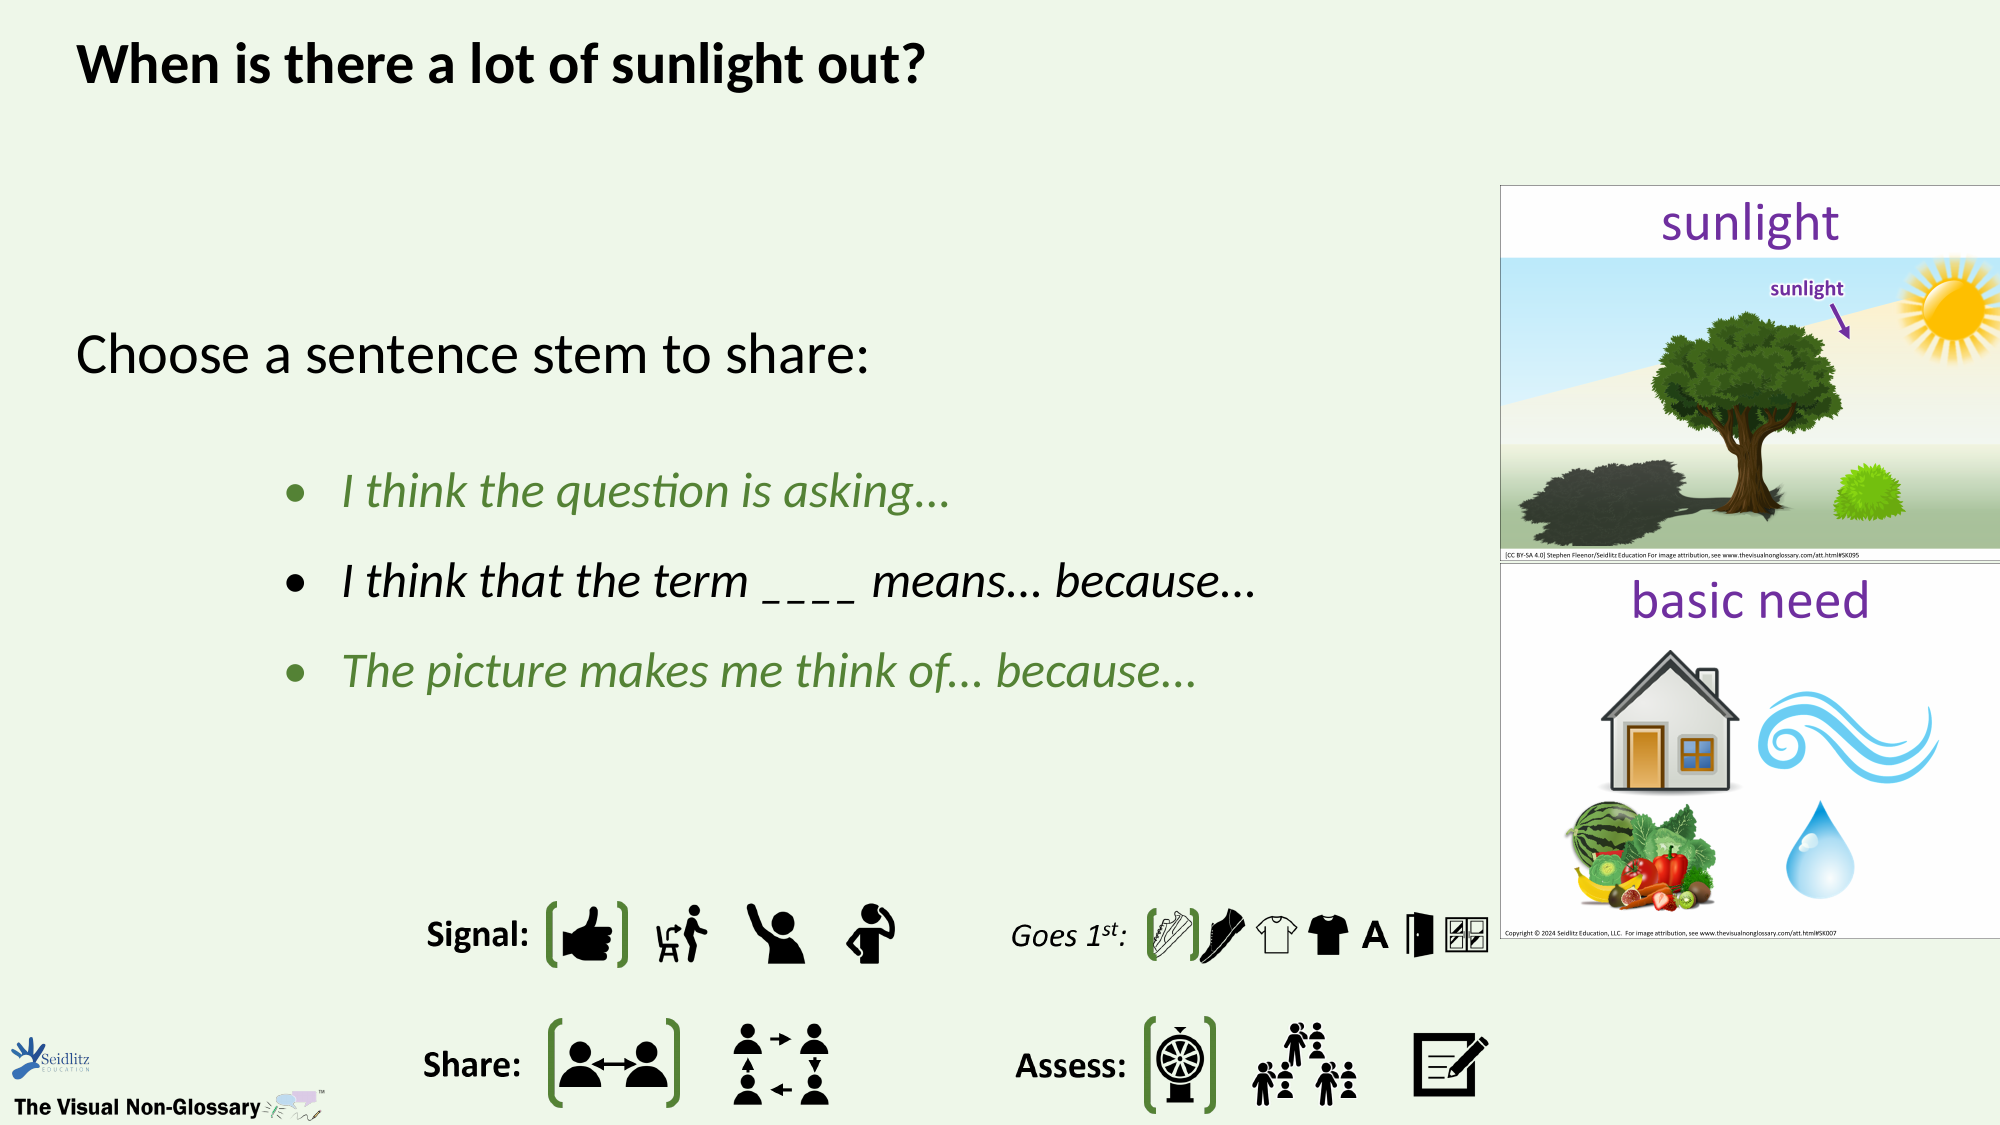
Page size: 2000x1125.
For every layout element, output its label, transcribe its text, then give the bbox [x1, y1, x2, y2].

text_box When is there a lot of sunlight out? [61, 18, 1479, 103]
picture [1499, 185, 2000, 562]
picture [0, 1034, 328, 1125]
text_box • I think the question is asking... • I think that the term ____ means... because... • The picture makes me think of... because... [267, 374, 1273, 705]
picture [1499, 563, 2000, 940]
text_box Choose a sentence stem to share: [61, 307, 1479, 393]
picture [400, 899, 1489, 1114]
